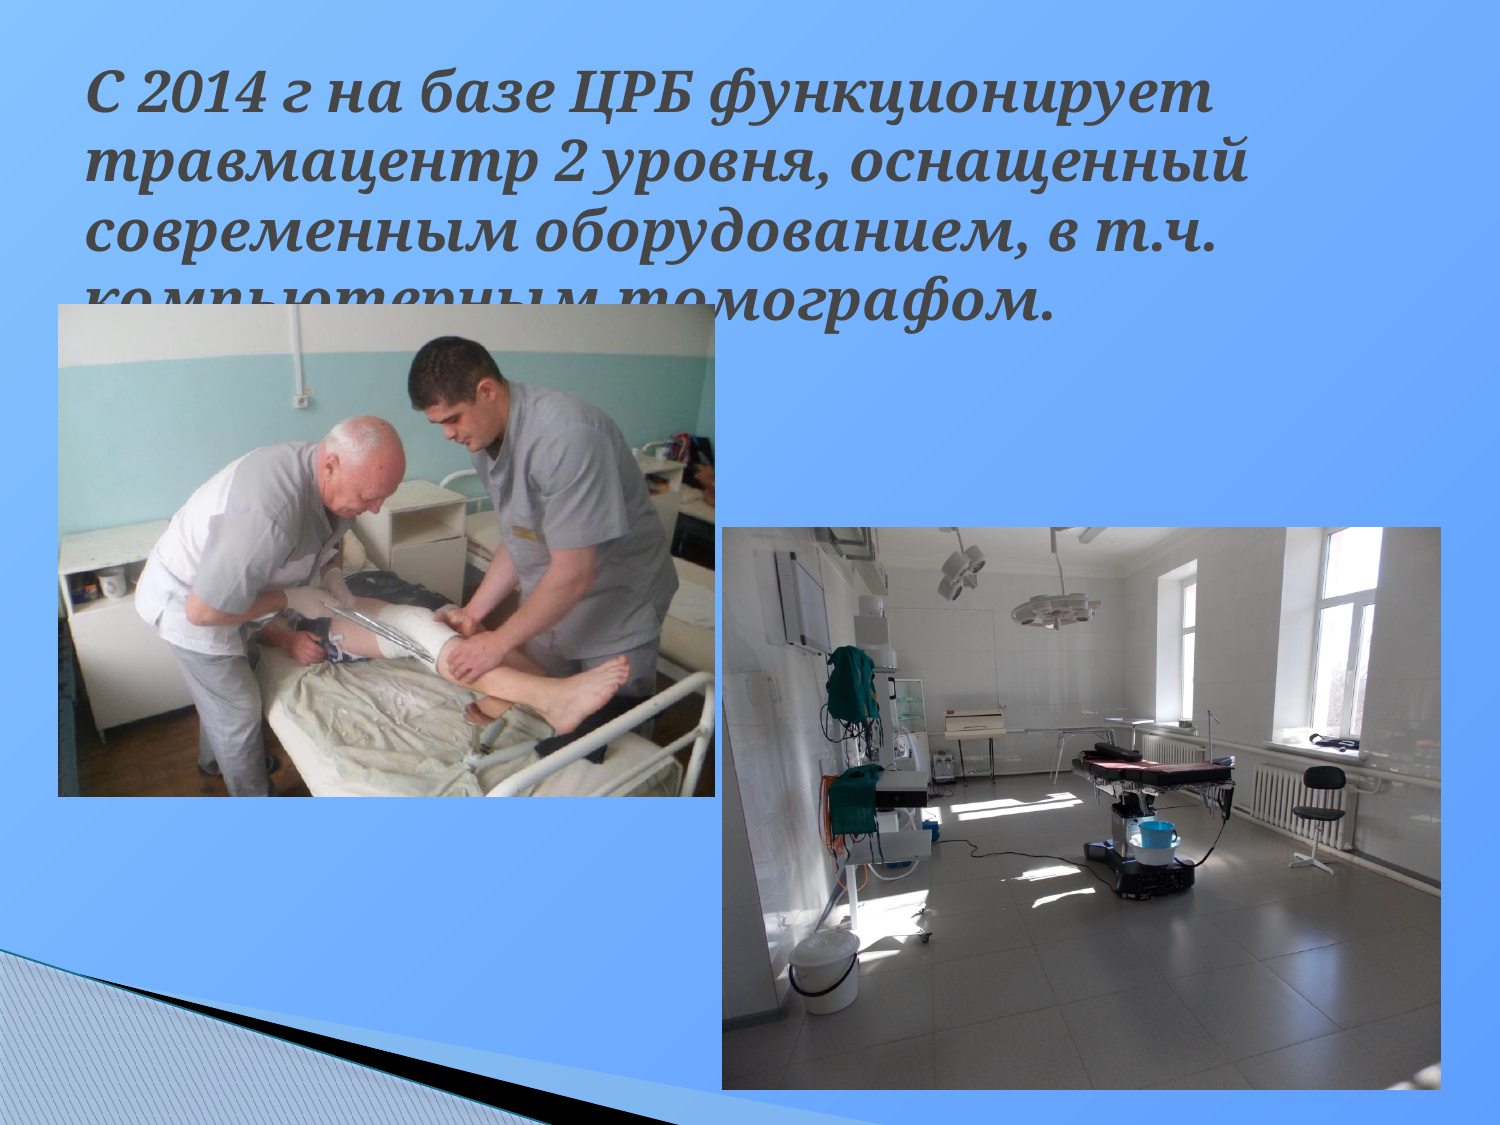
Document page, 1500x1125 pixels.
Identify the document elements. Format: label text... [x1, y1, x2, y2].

title С 2014 г на базе ЦРБ функционирует травмацентр 2 уровня, оснащенный современным оборудованием, в т.ч. компьютерным томографом. [70, 46, 1465, 340]
picture [722, 527, 1442, 1090]
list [58, 304, 716, 797]
